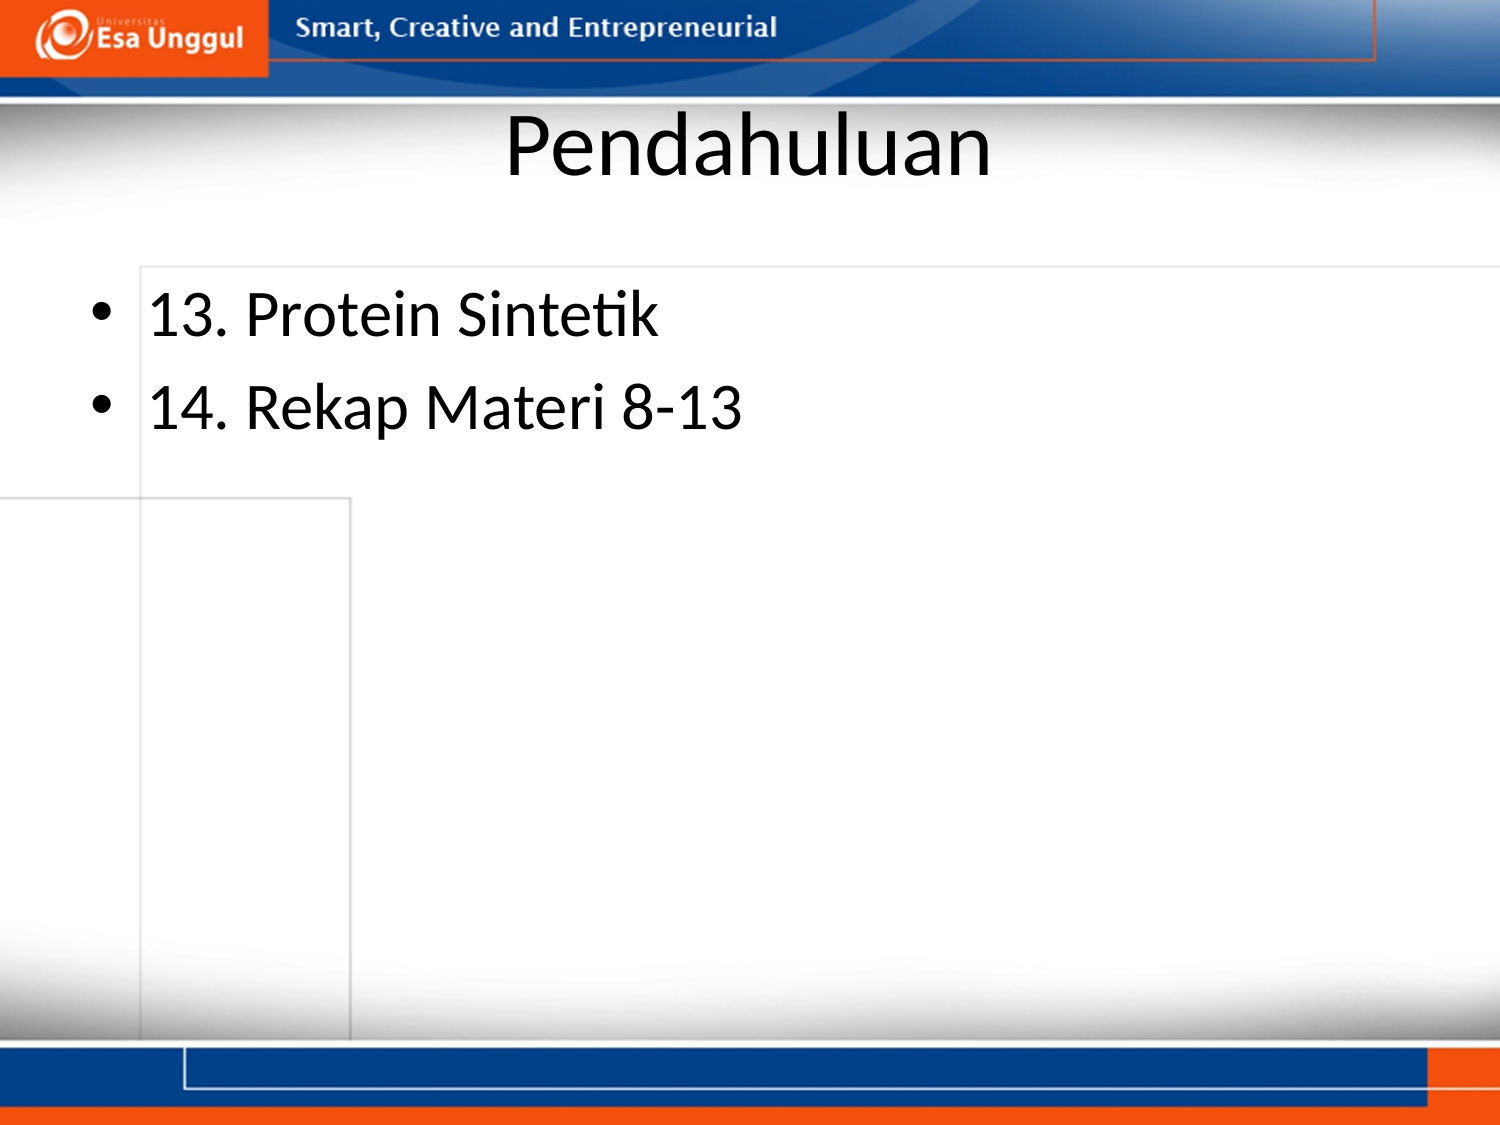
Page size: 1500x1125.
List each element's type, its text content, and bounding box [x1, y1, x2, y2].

title Pendahuluan [75, 45, 1425, 233]
list 13. Protein Sintetik 14. Rekap Materi 8-13 [75, 262, 1425, 1005]
picture [0, 0, 1500, 1125]
